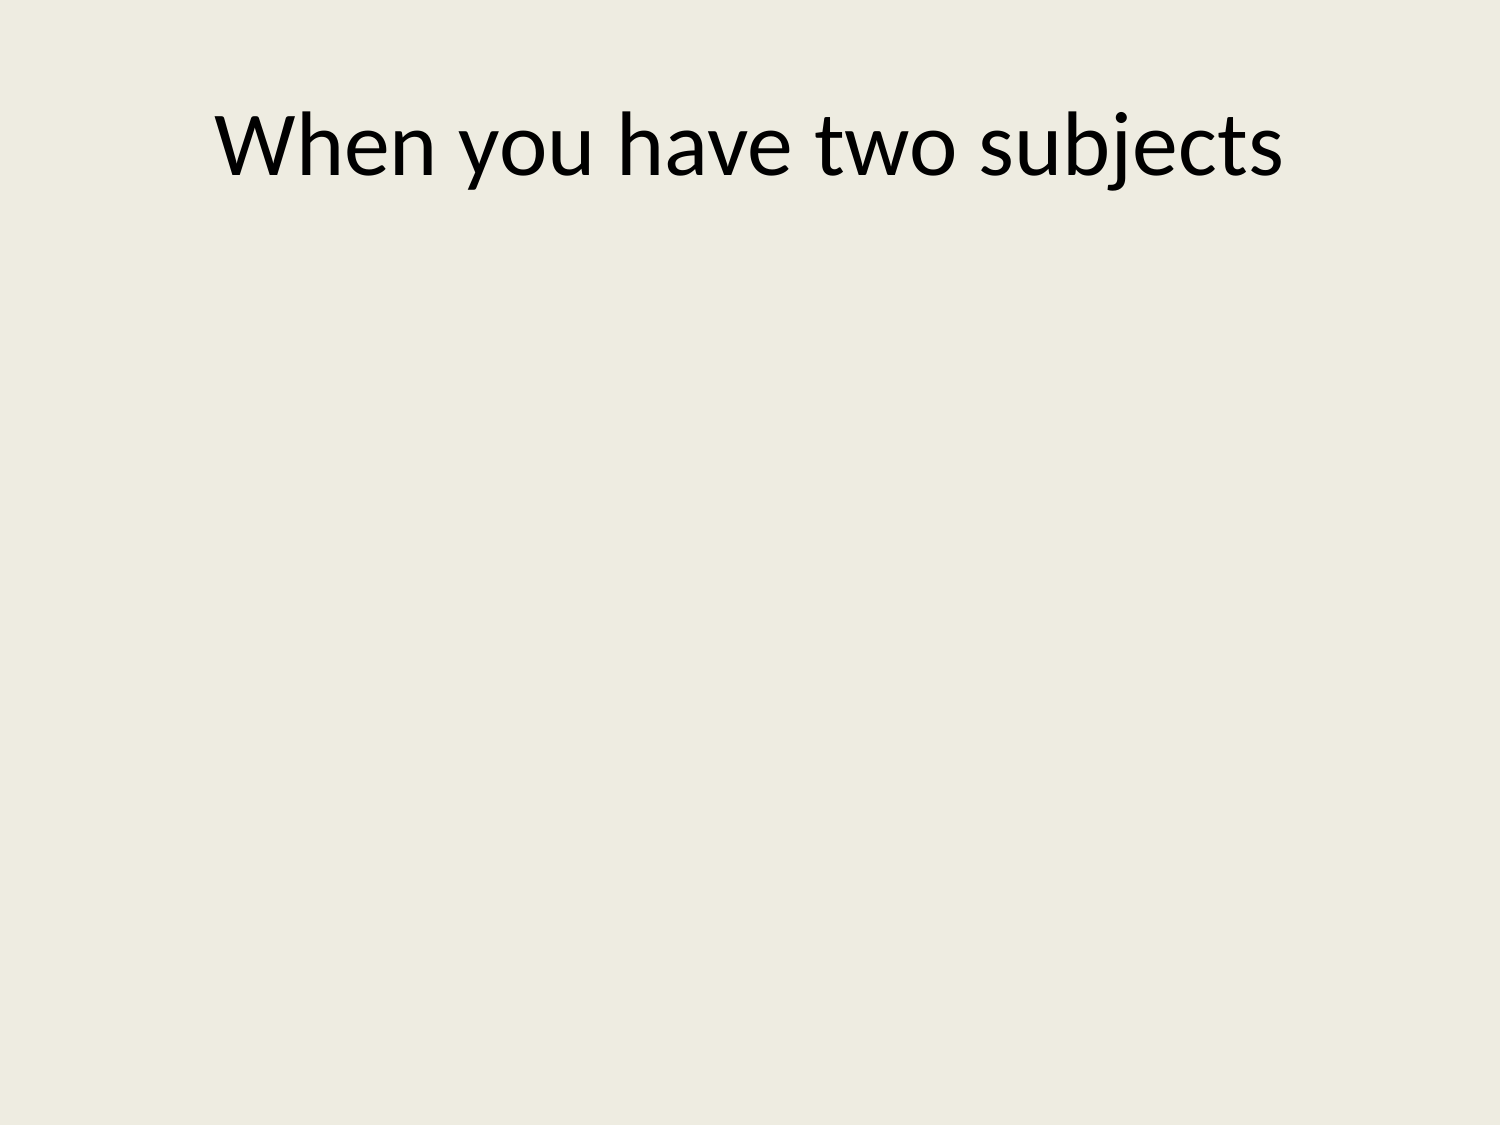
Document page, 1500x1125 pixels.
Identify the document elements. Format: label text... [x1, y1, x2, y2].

title When you have two subjects [75, 45, 1425, 233]
